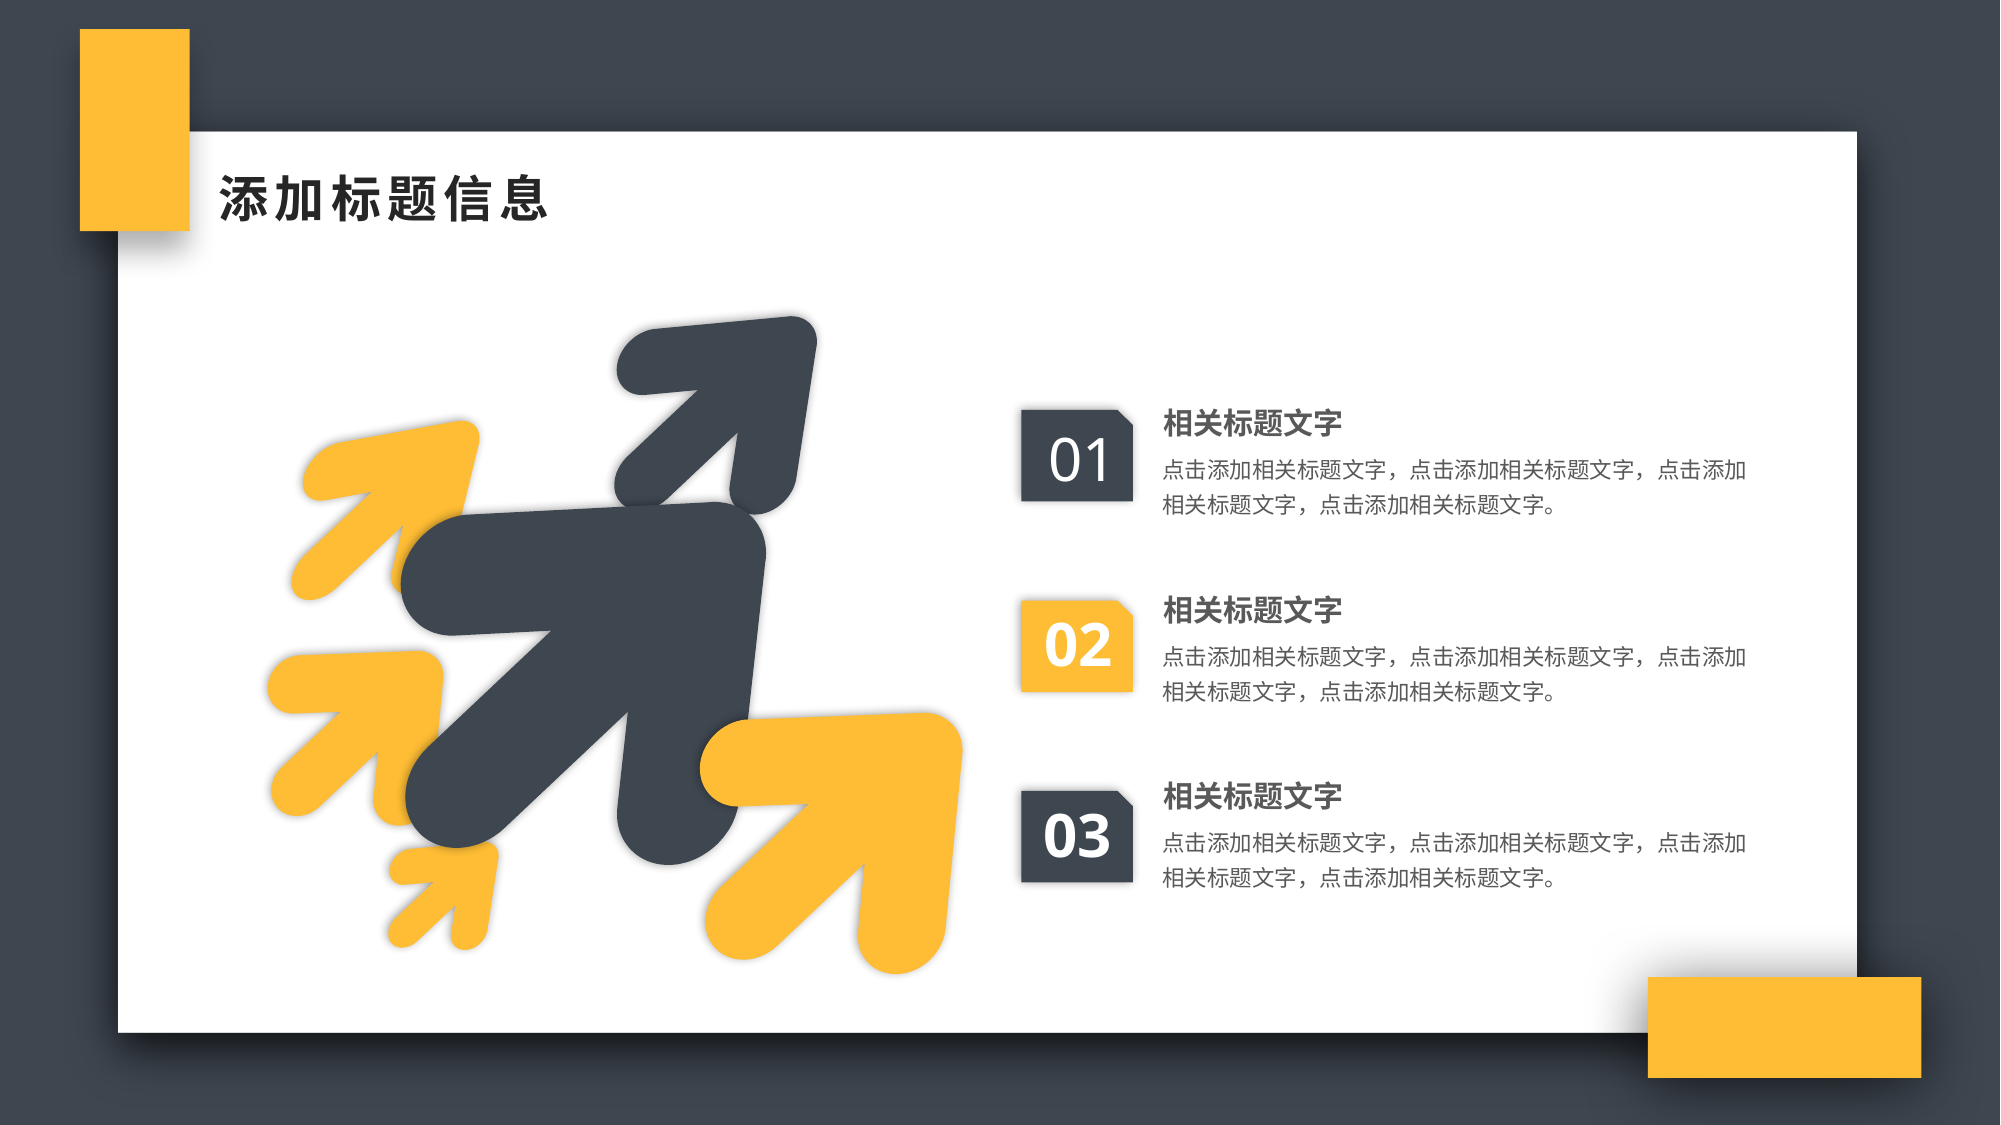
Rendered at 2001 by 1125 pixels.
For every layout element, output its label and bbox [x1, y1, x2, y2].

text_box [1021, 386, 1772, 527]
text_box [266, 649, 445, 827]
text_box [1021, 572, 1772, 714]
text_box [613, 315, 818, 516]
text_box [387, 844, 500, 951]
text_box [698, 711, 964, 976]
text_box [290, 419, 481, 602]
text_box [1021, 759, 1772, 900]
picture [54, 79, 1921, 1118]
text_box [399, 500, 768, 867]
